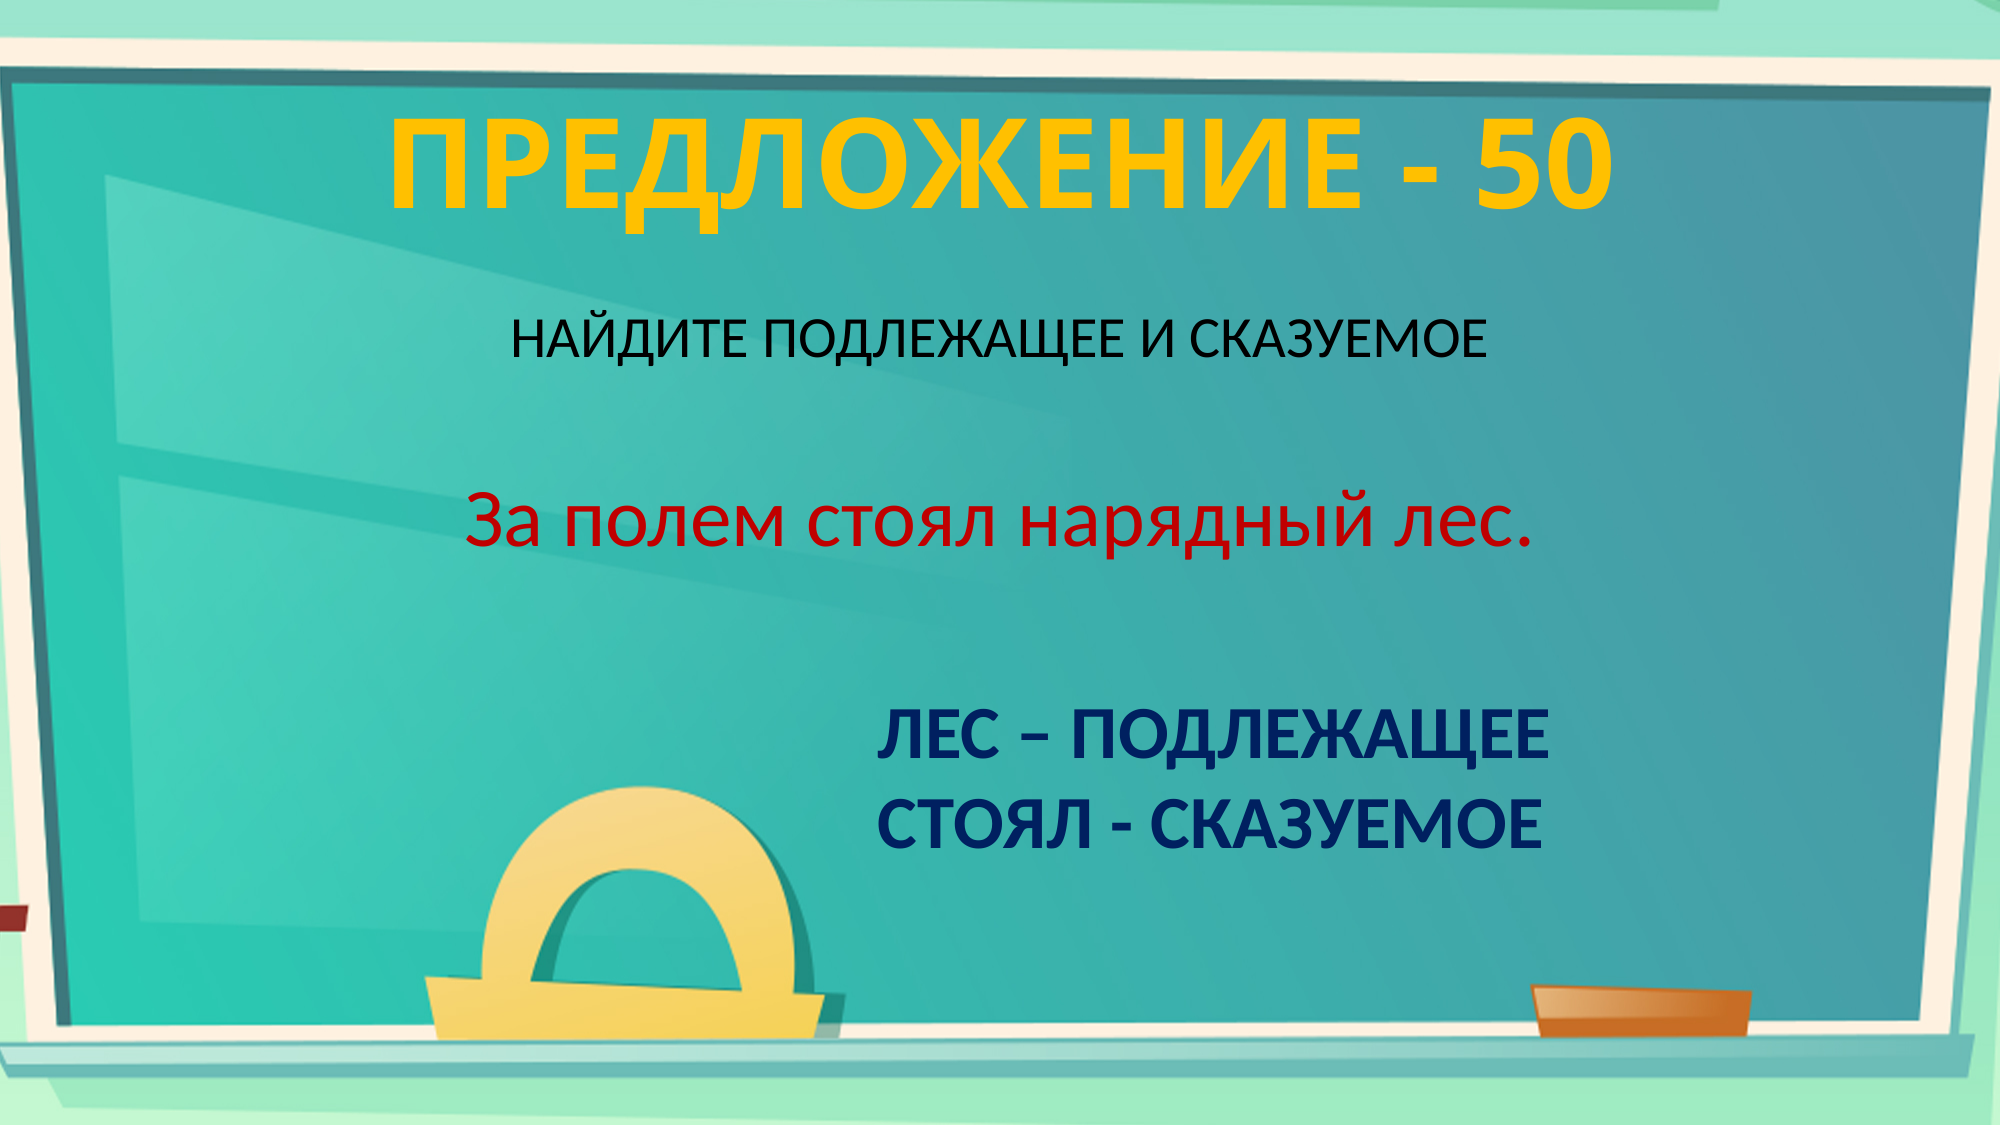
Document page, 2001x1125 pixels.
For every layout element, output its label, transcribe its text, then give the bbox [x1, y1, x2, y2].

picture [0, 0, 2000, 1125]
title ПРЕДЛОЖЕНИЕ - 50 [137, 59, 1863, 278]
text_box ЛЕС – ПОДЛЕЖАЩЕЕ СТОЯЛ - СКАЗУЕМОЕ [863, 676, 1686, 872]
list НАЙДИТЕ ПОДЛЕЖАЩЕЕ И СКАЗУЕМОЕ За полем стоял нарядный лес. [137, 299, 1863, 1014]
